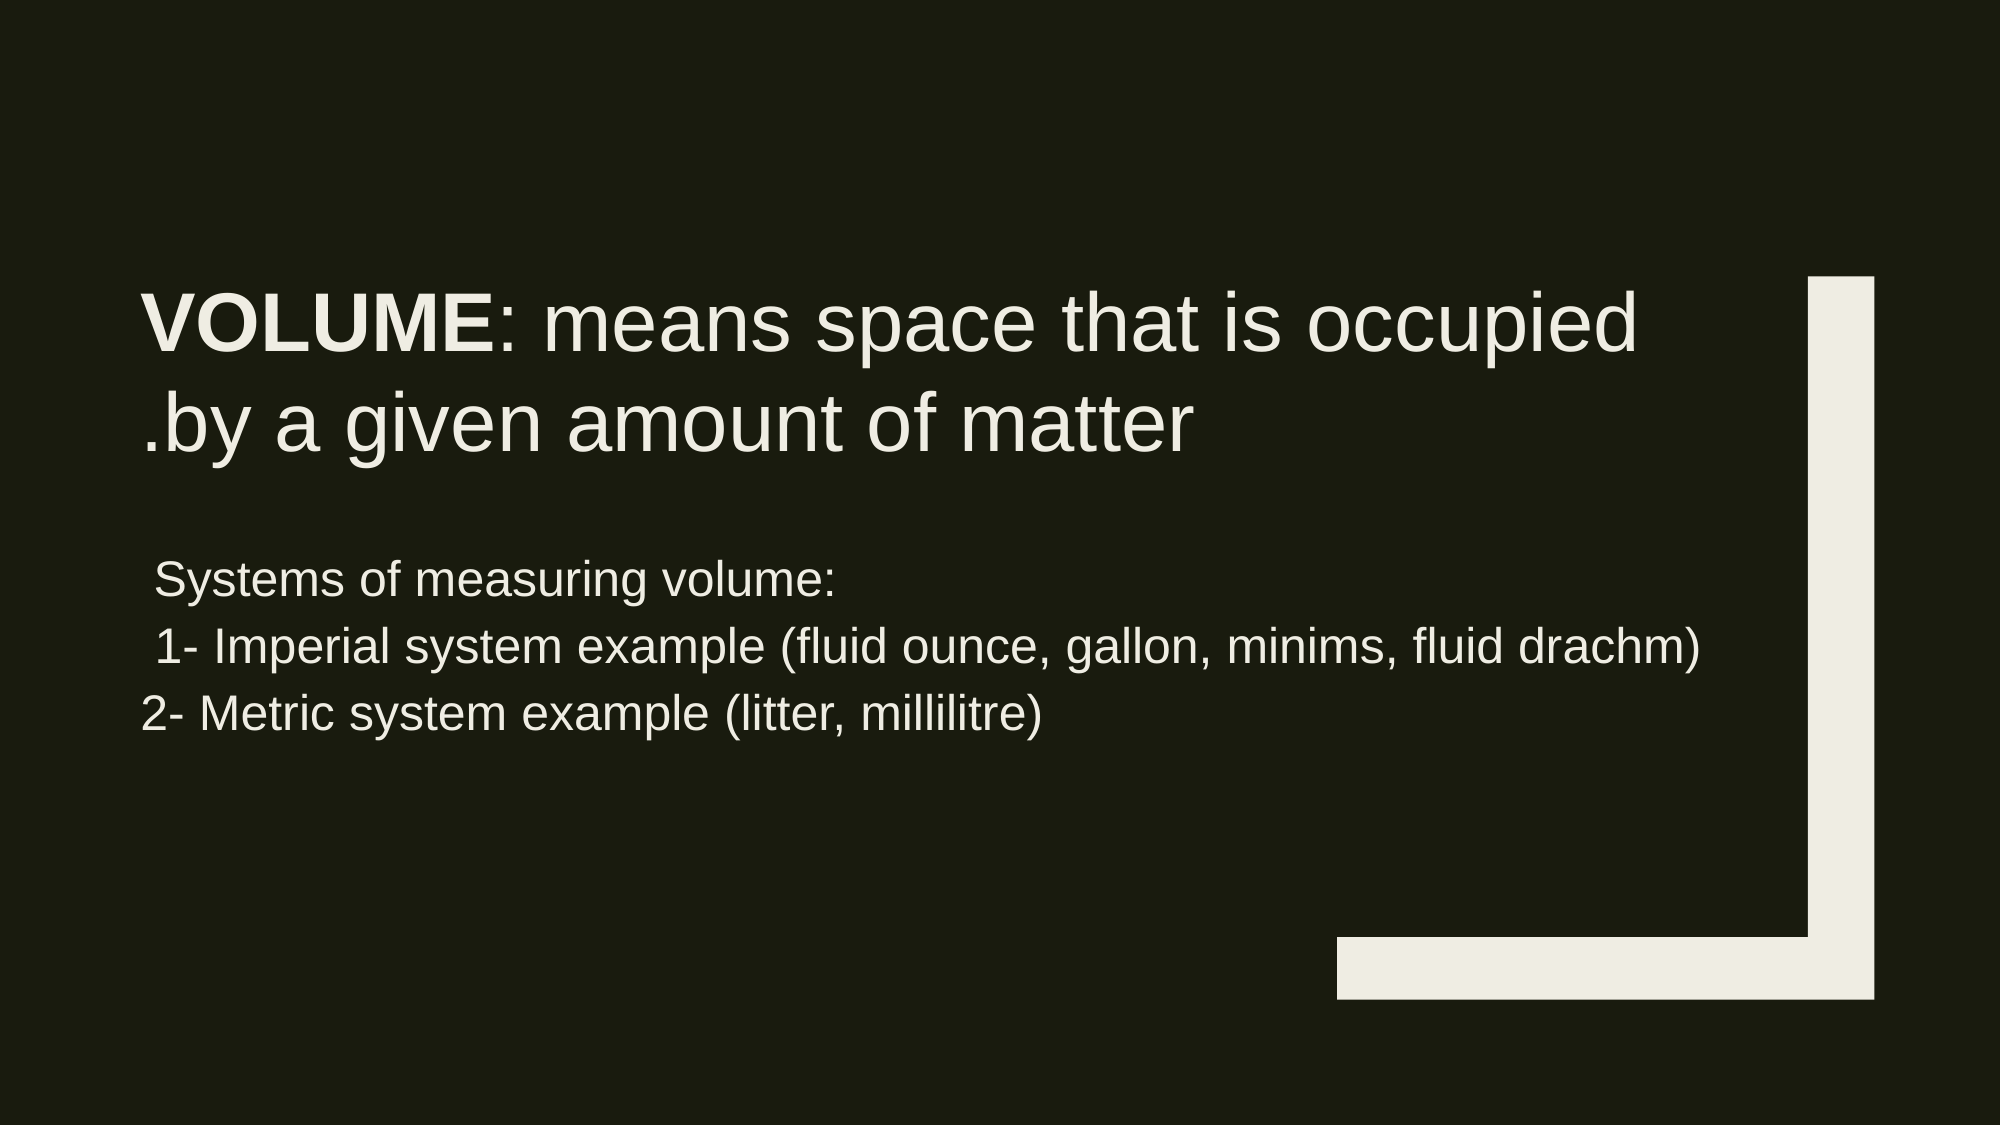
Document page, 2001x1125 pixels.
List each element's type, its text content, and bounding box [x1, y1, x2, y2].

title Volume: means space that is occupied by a given amount of matter. [125, 127, 1703, 476]
list Systems of measuring volume: 1- Imperial system example (fluid ounce, gallon, minims, fluid drachm) 2- Metric system example (litter, millilitre) [125, 531, 1760, 880]
